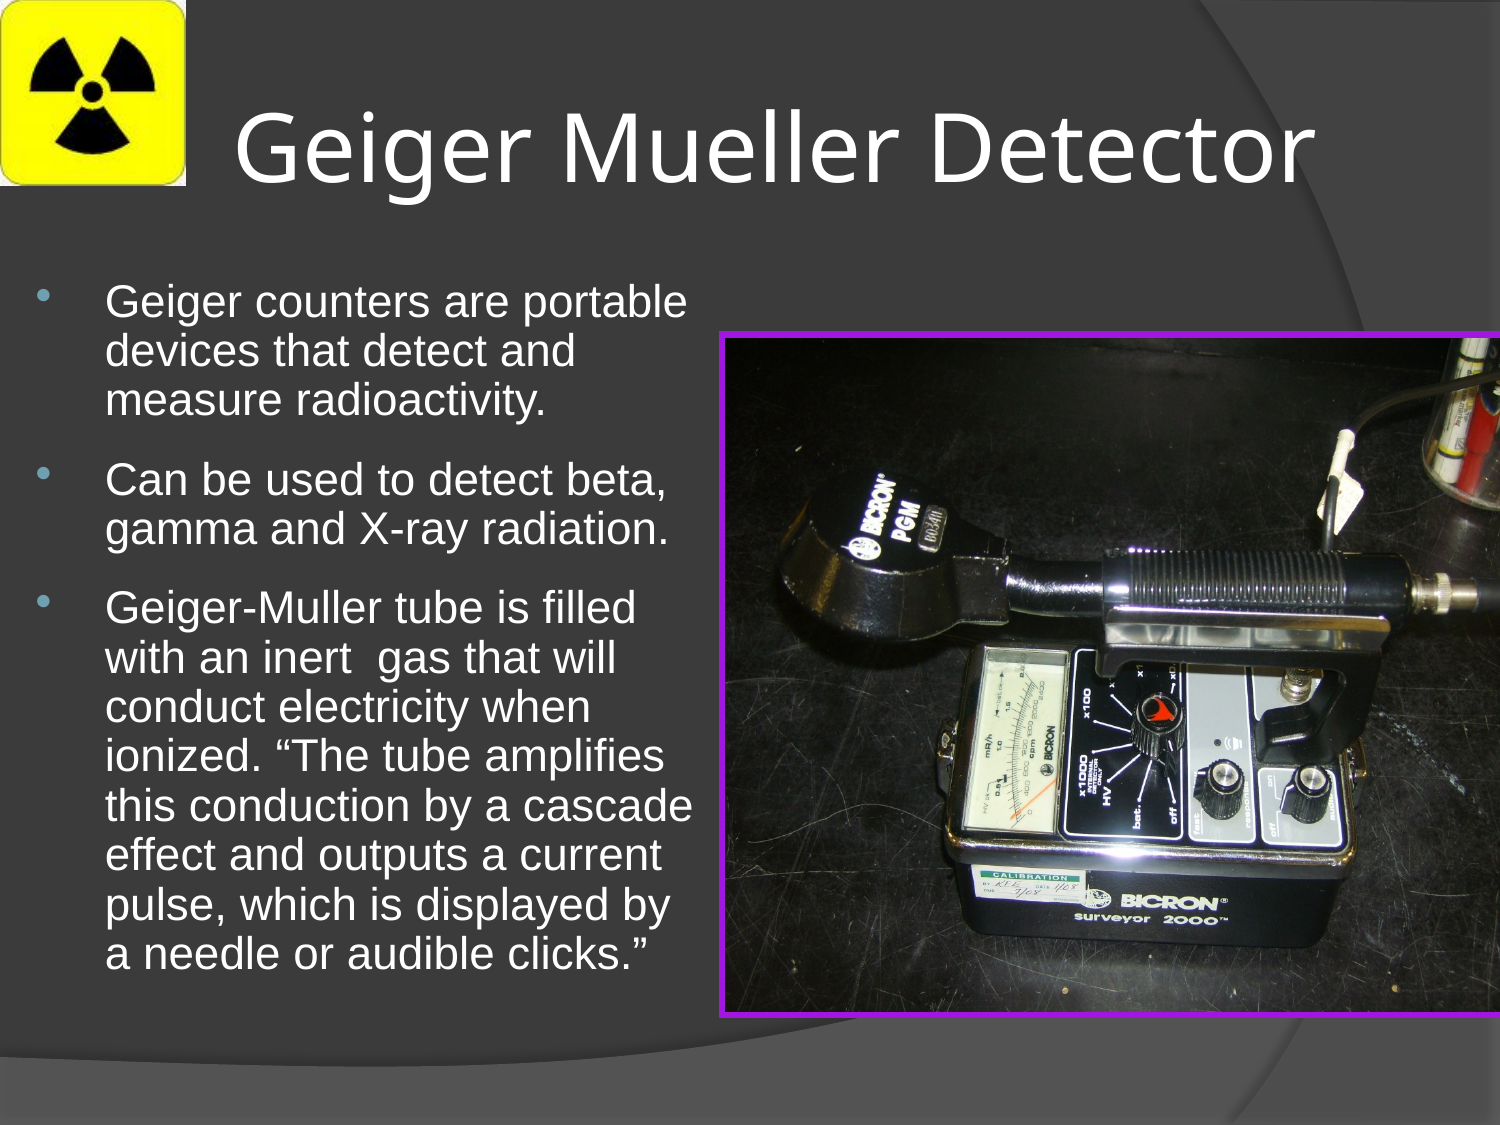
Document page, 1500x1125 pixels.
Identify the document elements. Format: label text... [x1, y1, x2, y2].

title Geiger Mueller Detector [224, 49, 1500, 238]
picture [724, 337, 1500, 1013]
picture [0, 0, 186, 186]
list Geiger counters are portable devices that detect and measure radioactivity. Can be used to detect beta, gamma and X-ray radiation. Geiger-Muller tube is filled with an inert gas that will conduct electricity when ionized. “The tube amplifies this conduction by a cascade effect and outputs a current pulse, which is displayed by a needle or audible clicks.” [0, 199, 713, 1038]
